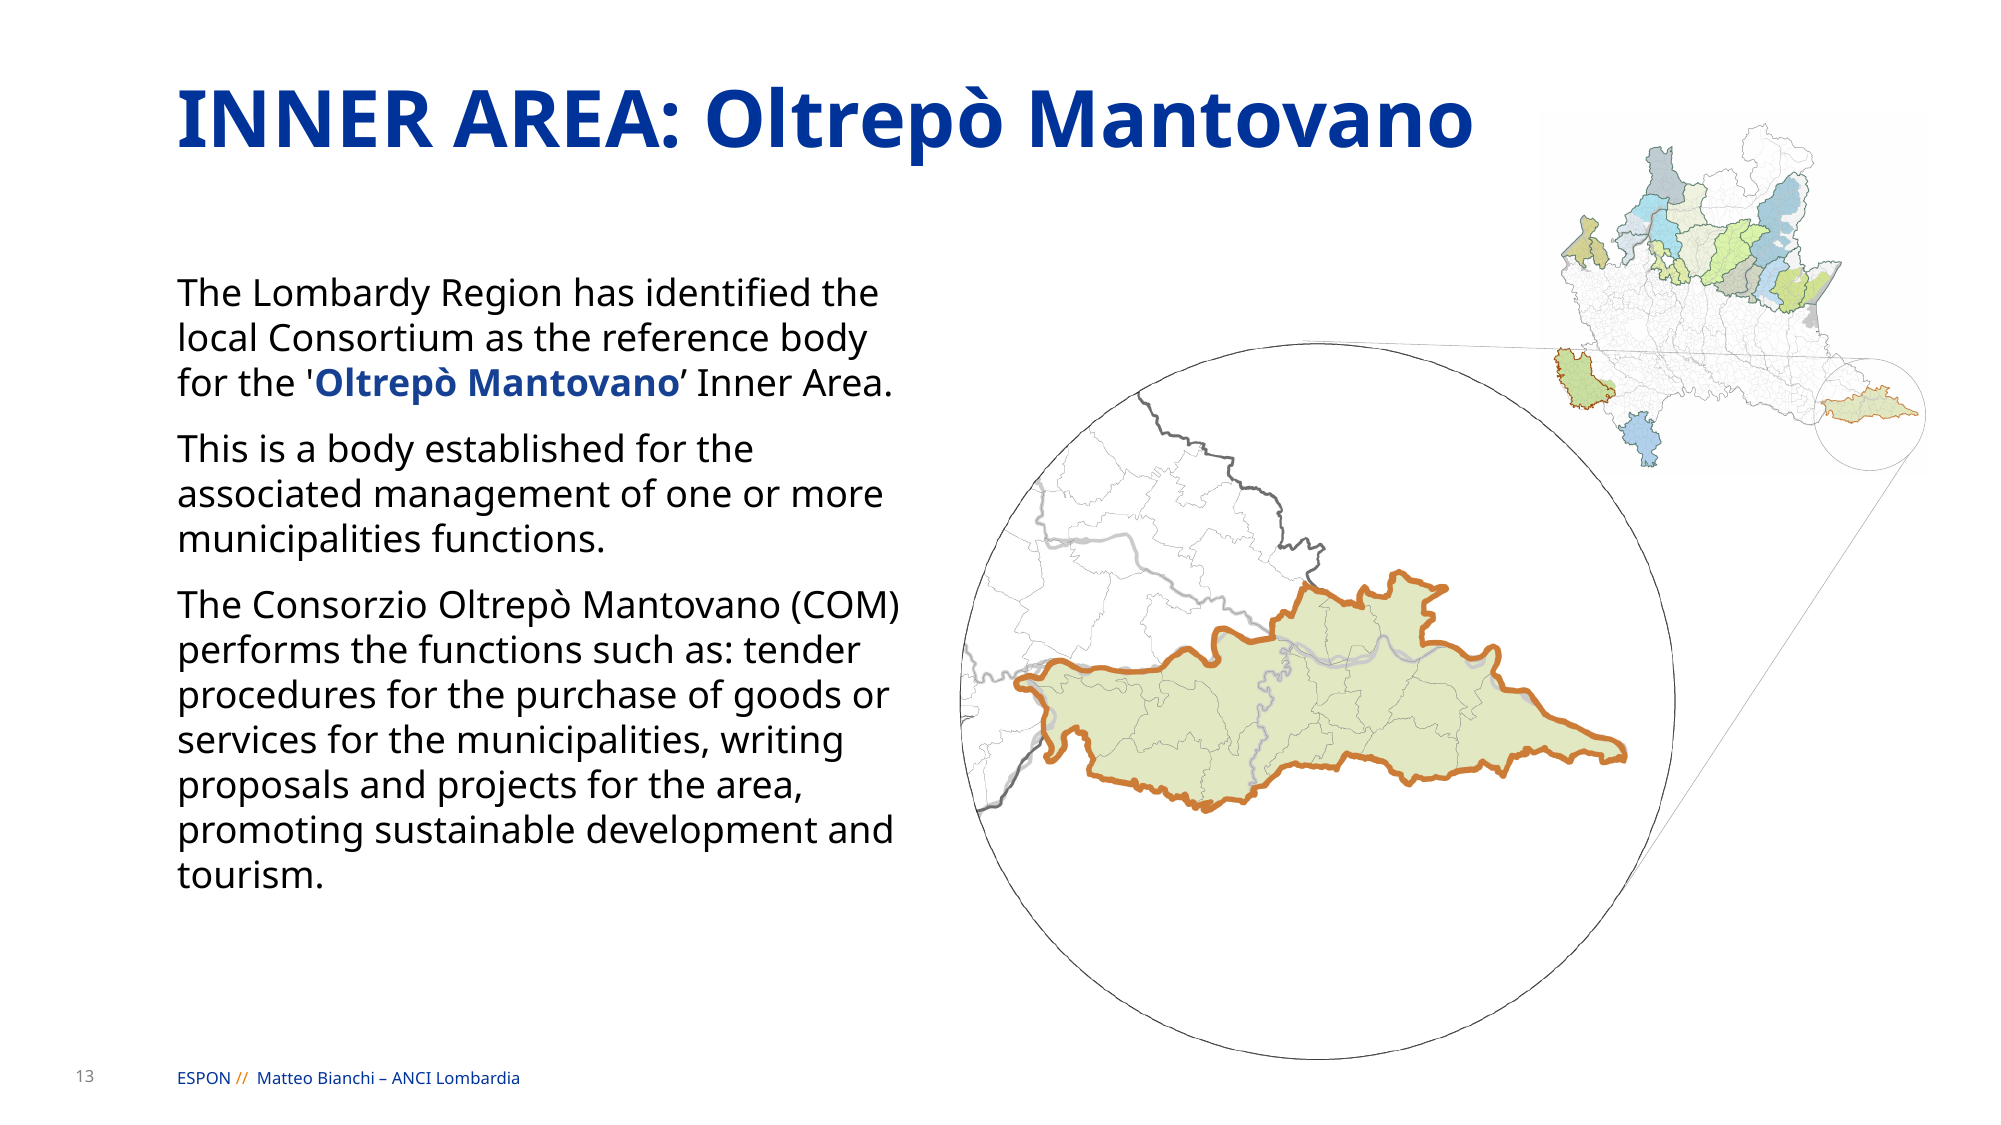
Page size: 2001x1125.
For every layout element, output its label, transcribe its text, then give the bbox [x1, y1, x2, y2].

picture [914, 112, 1929, 1110]
title INNER AREA: Oltrepò Mantovano [177, 0, 1772, 164]
text_box Matteo Bianchi – ANCI Lombardia [256, 1062, 914, 1093]
list The Lombardy Region has identified the local Consortium as the reference body for the 'Oltrepò Mantovano’ Inner Area. This is a body established for the associated management of one or more municipalities functions. The Consorzio Oltrepò Mantovano (COM) performs the functions such as: tender procedures for the purchase of goods or services for the municipalities, writing proposals and projects for the area, promoting sustainable development and tourism. [177, 269, 914, 1002]
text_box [1622, 454, 1910, 891]
slide_number 13 [17, 1062, 95, 1093]
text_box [1302, 340, 1870, 359]
